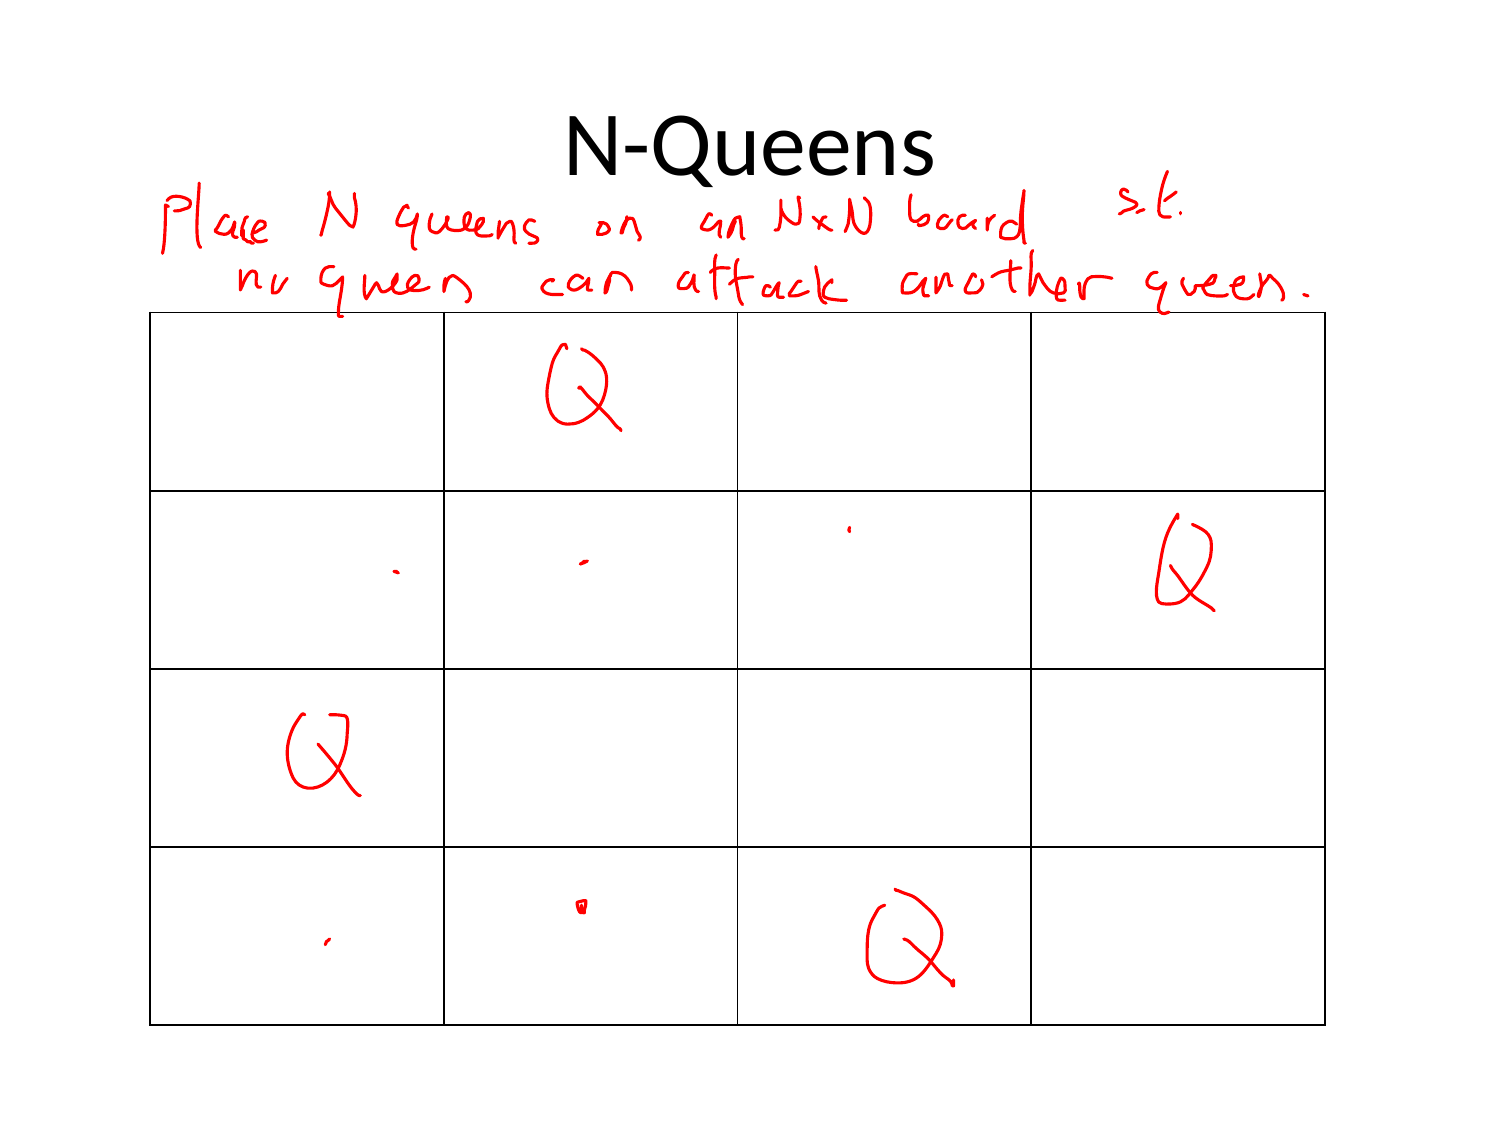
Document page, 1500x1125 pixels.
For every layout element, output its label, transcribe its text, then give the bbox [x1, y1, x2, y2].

table_header [1032, 313, 1324, 490]
table_cell [151, 670, 443, 846]
title N-Queens [75, 45, 1425, 233]
table_header [445, 313, 737, 490]
table_cell [1032, 848, 1324, 1024]
table_header [151, 313, 443, 490]
table_cell [1032, 492, 1324, 668]
table_cell [151, 492, 443, 668]
table_cell [738, 492, 1030, 668]
table_cell [738, 670, 1030, 846]
table_cell [445, 848, 737, 1024]
table_header [738, 313, 1030, 490]
table_cell [445, 492, 737, 668]
table_cell [151, 848, 443, 1024]
table_cell [445, 670, 737, 846]
table_cell [1032, 670, 1324, 846]
table_cell [738, 848, 1030, 1024]
